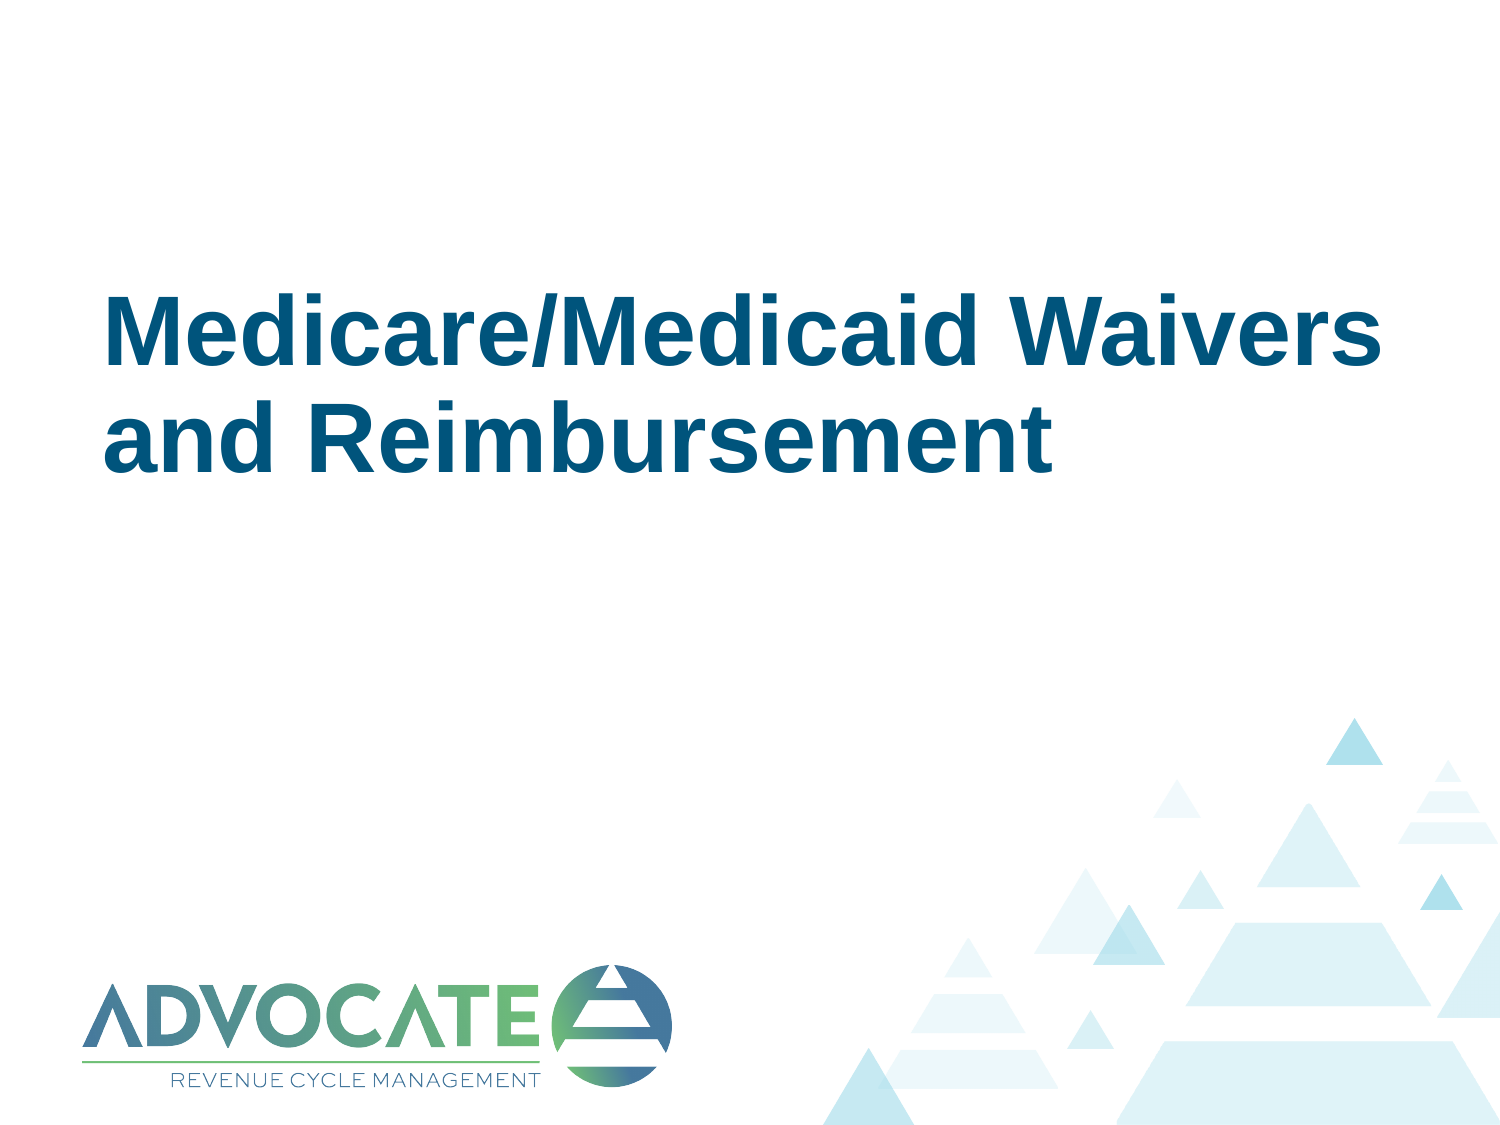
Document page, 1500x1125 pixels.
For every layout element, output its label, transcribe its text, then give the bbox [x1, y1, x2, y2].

title Medicare/Medicaid Waivers and Reimbursement [102, 280, 1397, 527]
title Telehealth [1420, 874, 1463, 910]
picture [82, 965, 672, 1094]
